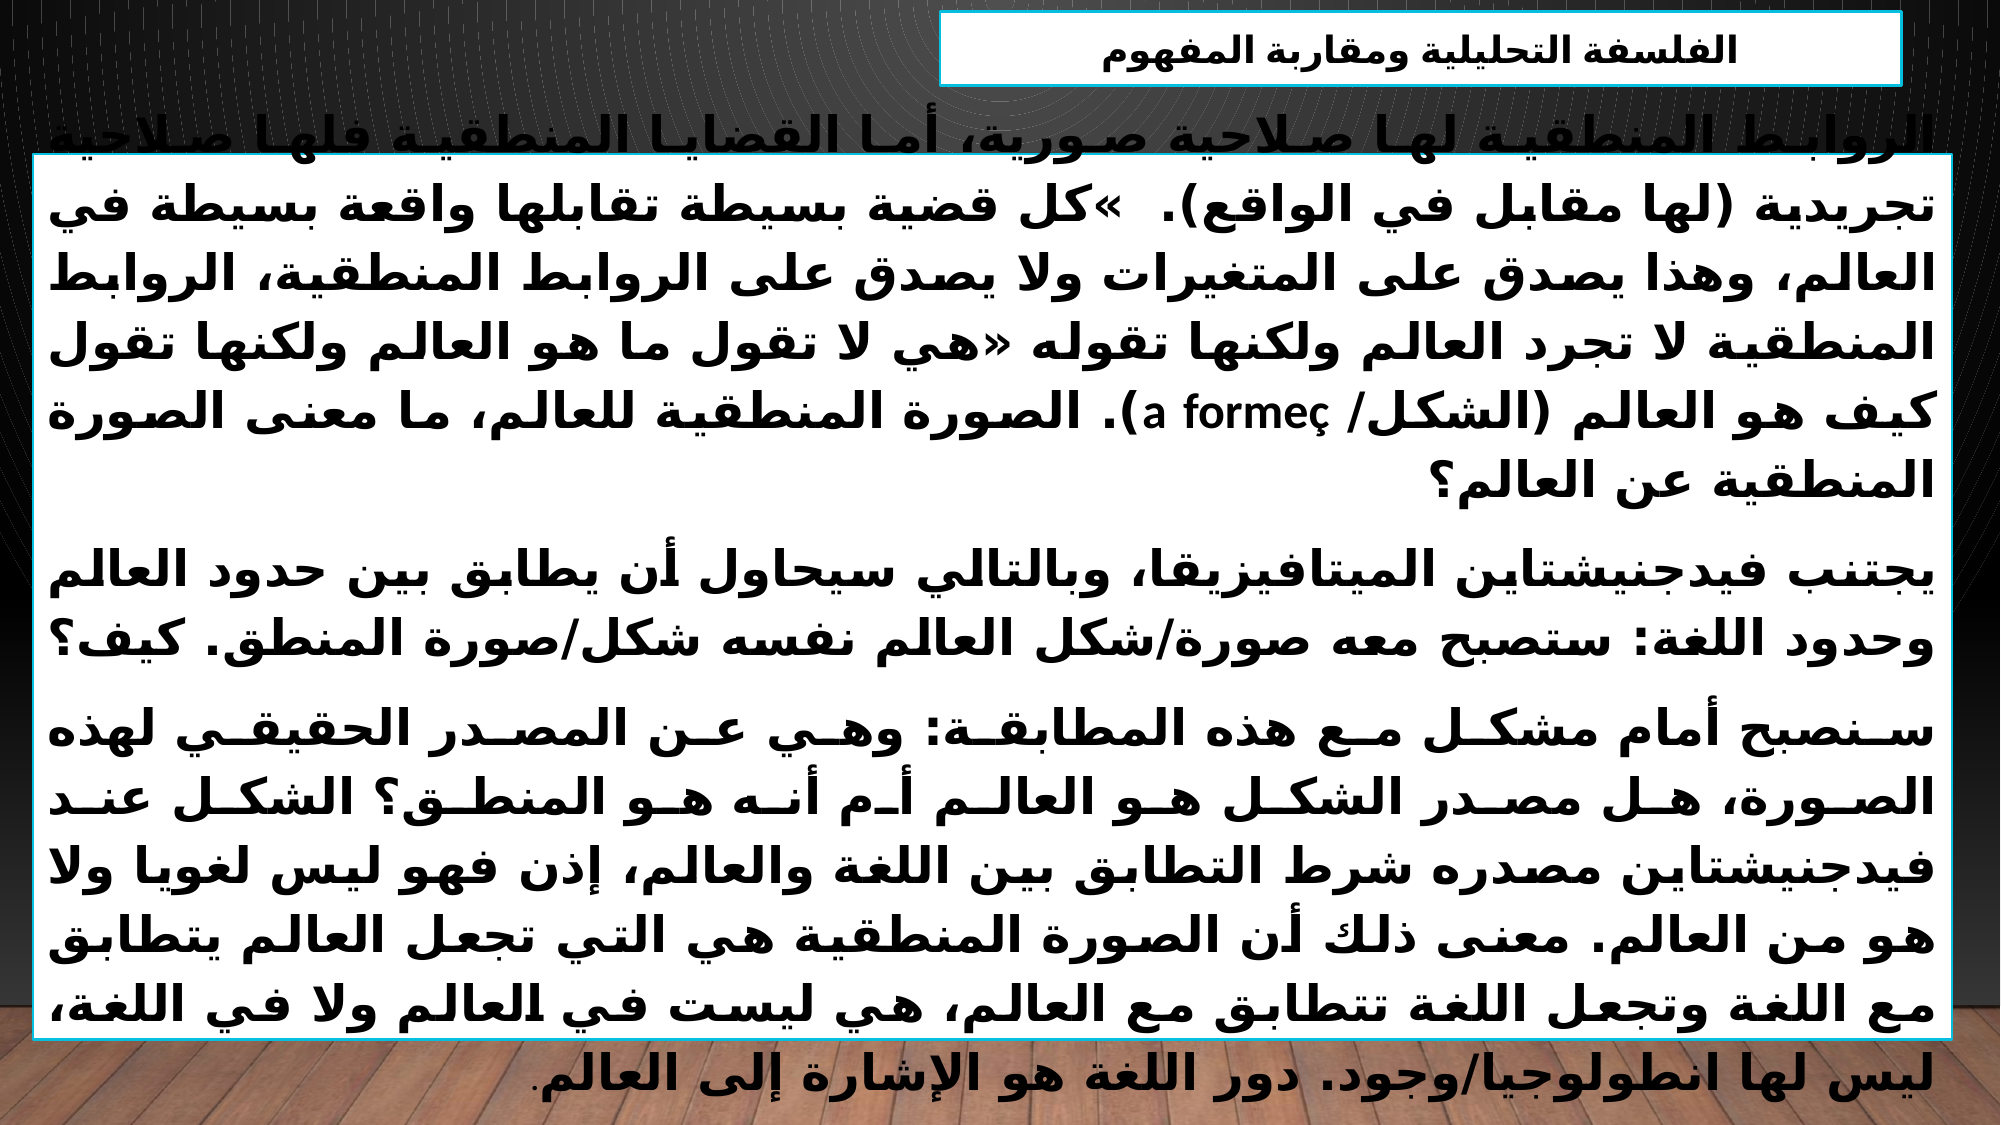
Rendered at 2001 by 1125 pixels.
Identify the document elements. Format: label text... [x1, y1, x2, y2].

picture [0, 1005, 2000, 1125]
text_box الروابط المنطقية لها صلاحية صورية، أما القضايا المنطقية فلها صلاحية تجريدية (لها مقابل في الواقع). »كل قضية بسيطة تقابلها واقعة بسيطة في العالم، وهذا يصدق على المتغيرات ولا يصدق على الروابط المنطقية، الروابط المنطقية لا تجرد العالم ولكنها تقوله «هي لا تقول ما هو العالم ولكنها تقول كيف هو العالم (الشكل/ a formeç). الصورة المنطقية للعالم، ما معنى الصورة المنطقية عن العالم؟ يجتنب فيدجنيشتاين الميتافيزيقا، وبالتالي سيحاول أن يطابق بين حدود العالم وحدود اللغة: ستصبح معه صورة/شكل العالم نفسه شكل/صورة المنطق. كيف؟ سنصبح أمام مشكل مع هذه المطابقة: وهي عن المصدر الحقيقي لهذه الصورة، هل مصدر الشكل هو العالم أم أنه هو المنطق؟ الشكل عند فيدجنيشتاين مصدره شرط التطابق بين اللغة والعالم، إذن فهو ليس لغويا ولا هو من العالم. معنى ذلك أن الصورة المنطقية هي التي تجعل العالم يتطابق مع اللغة وتجعل اللغة تتطابق مع العالم، هي ليست في العالم ولا في اللغة، ليس لها انطولوجيا/وجود. دور اللغة هو الإشارة إلى العالم. [32, 153, 1953, 1041]
text_box الفلسفة التحليلية ومقاربة المفهوم [939, 10, 1903, 87]
